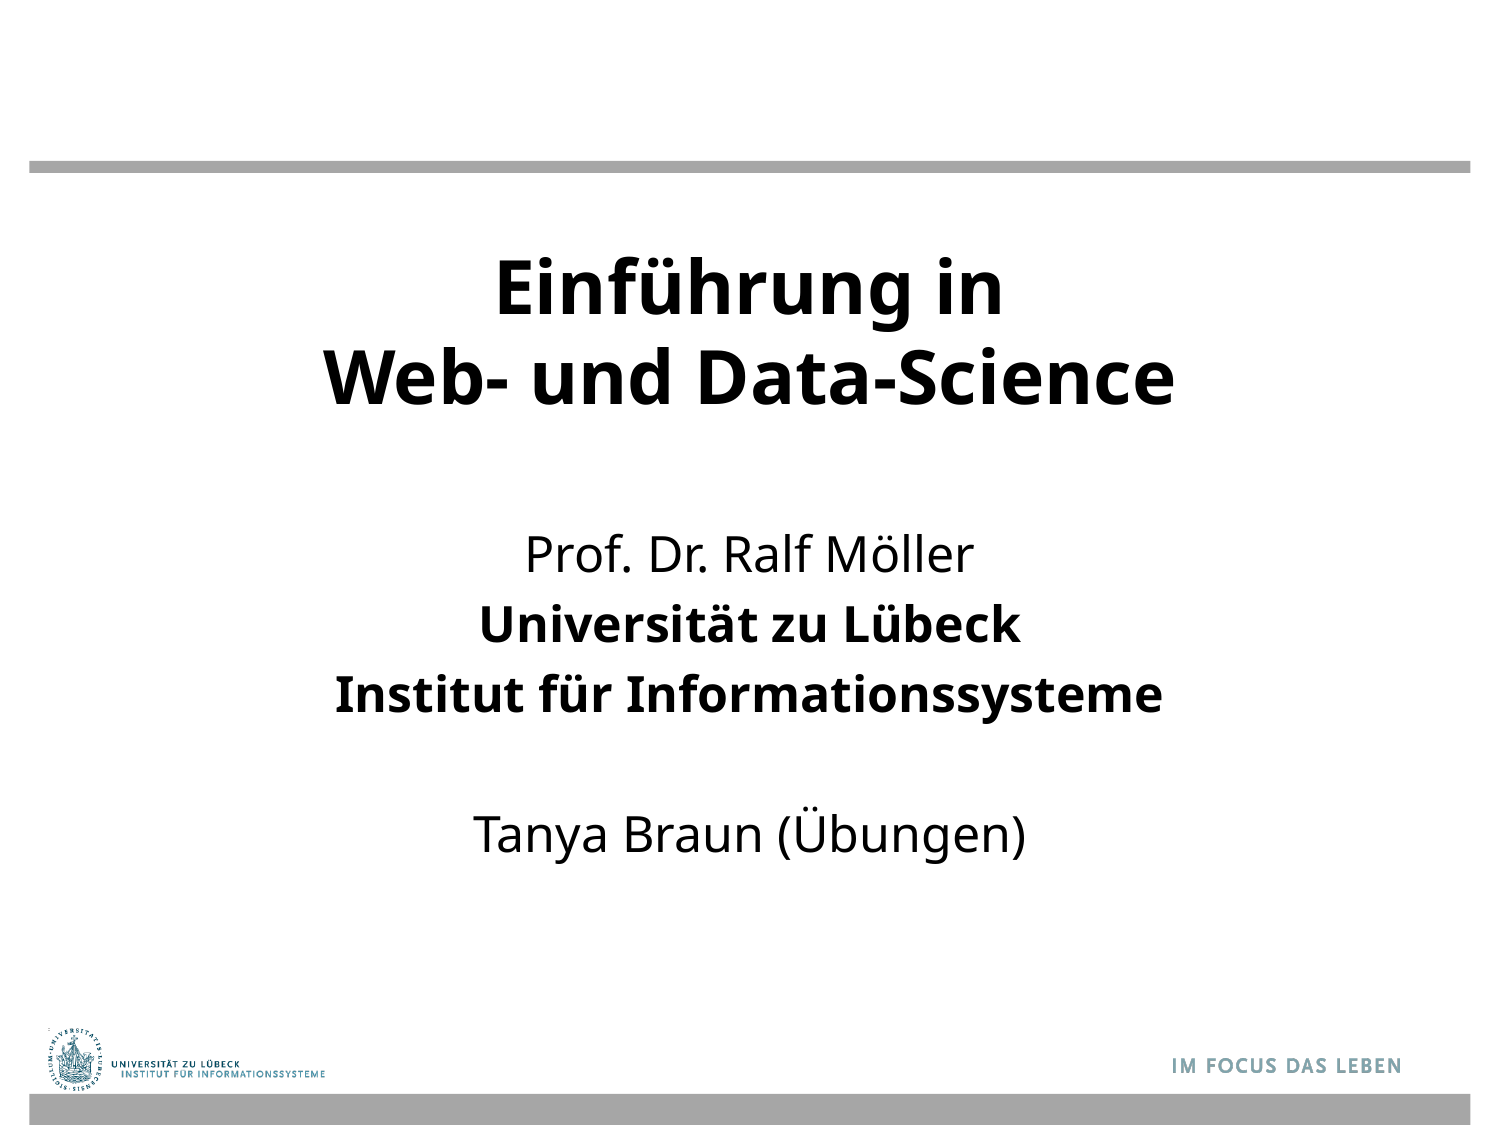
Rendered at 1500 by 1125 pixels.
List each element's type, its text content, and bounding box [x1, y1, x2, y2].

subtitle Prof. Dr. Ralf Möller Universität zu Lübeck Institut für Informationssysteme Tanya Braun (Übungen) [225, 515, 1275, 1012]
title Einführung in Web- und Data-Science [112, 231, 1388, 386]
picture [1173, 1058, 1400, 1073]
